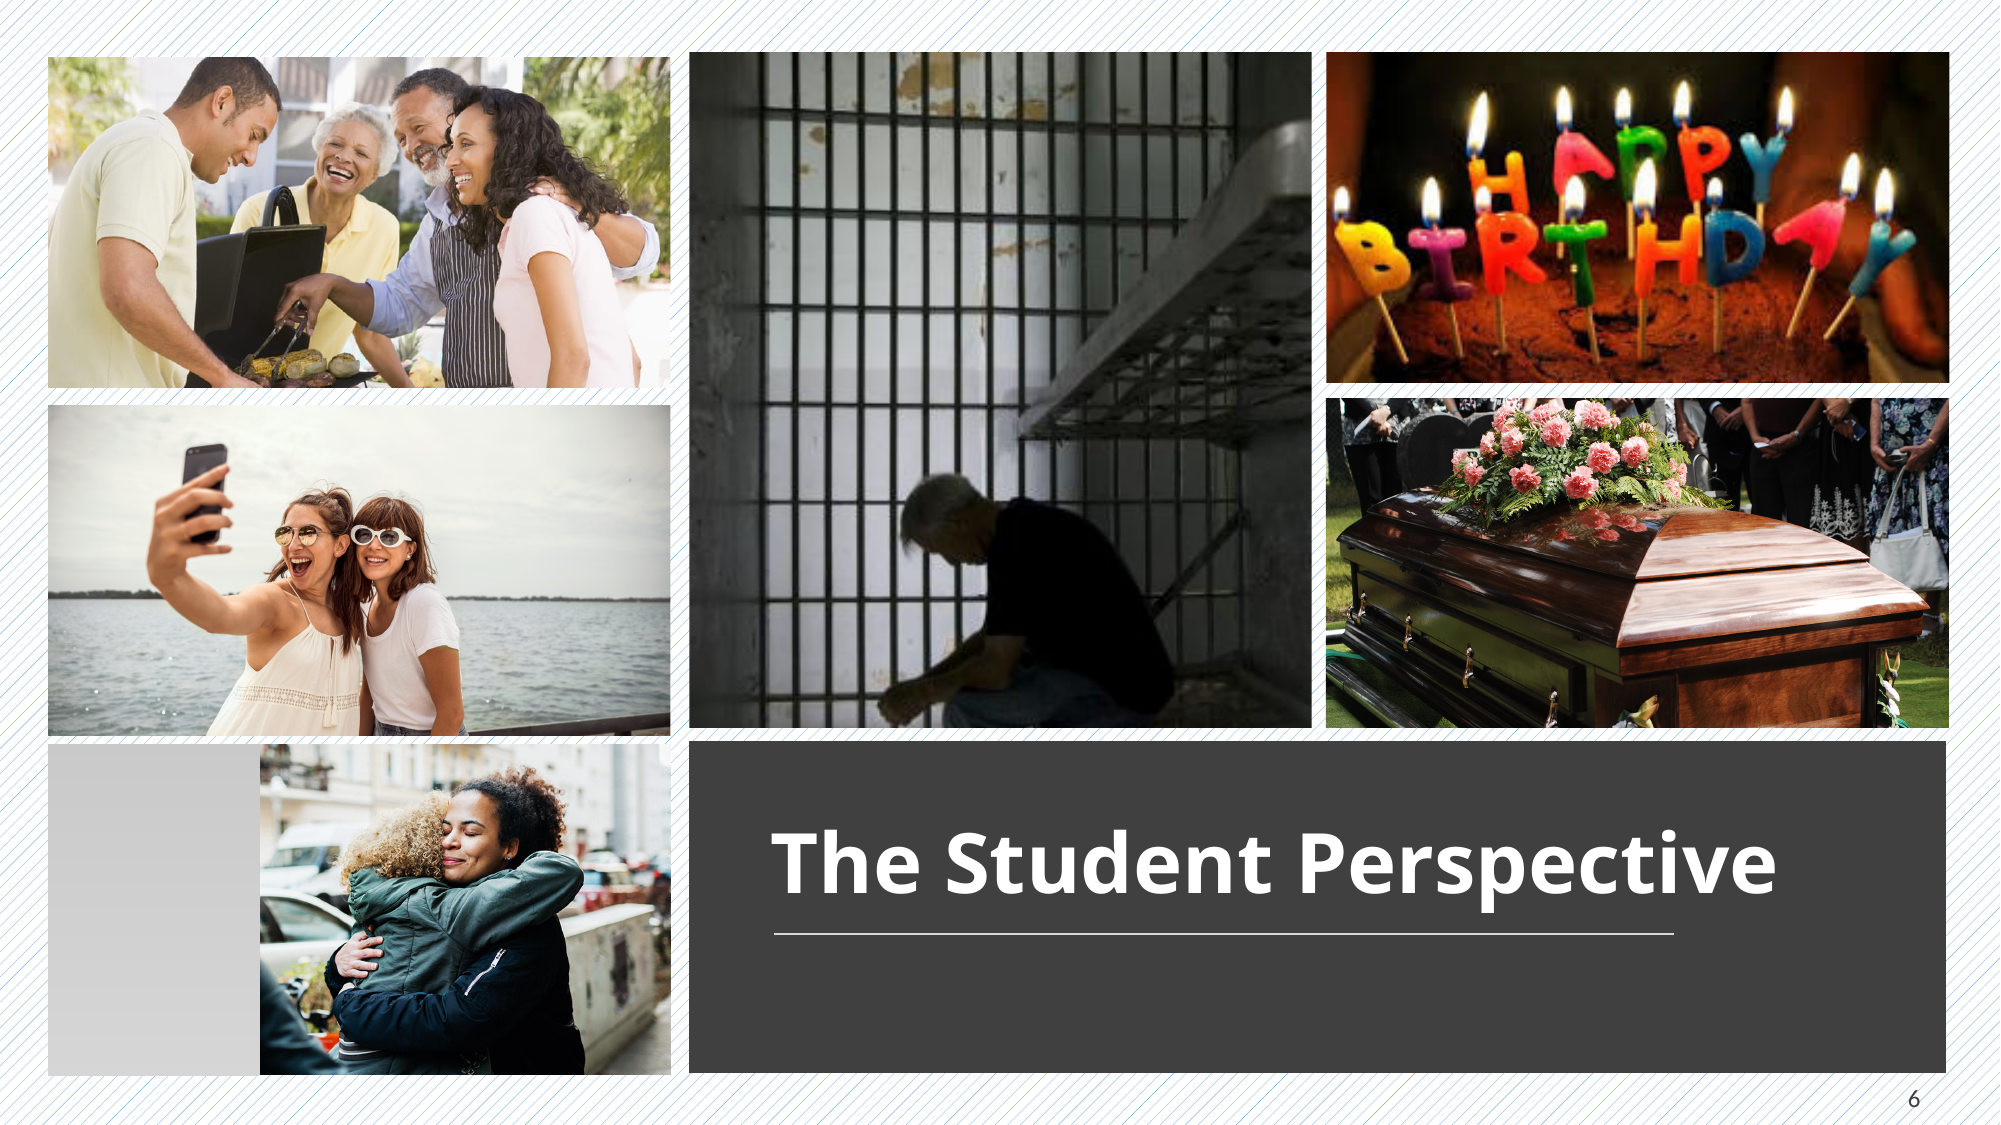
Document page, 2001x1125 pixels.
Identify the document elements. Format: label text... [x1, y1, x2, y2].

picture [1325, 398, 1949, 728]
picture [47, 744, 671, 1075]
picture [689, 52, 1312, 728]
text_box [698, 750, 1937, 1064]
slide_number 6 [1485, 1072, 1936, 1123]
picture [47, 57, 671, 388]
picture [1326, 52, 1950, 383]
title The Student Perspective [755, 777, 1876, 920]
picture [47, 405, 671, 736]
